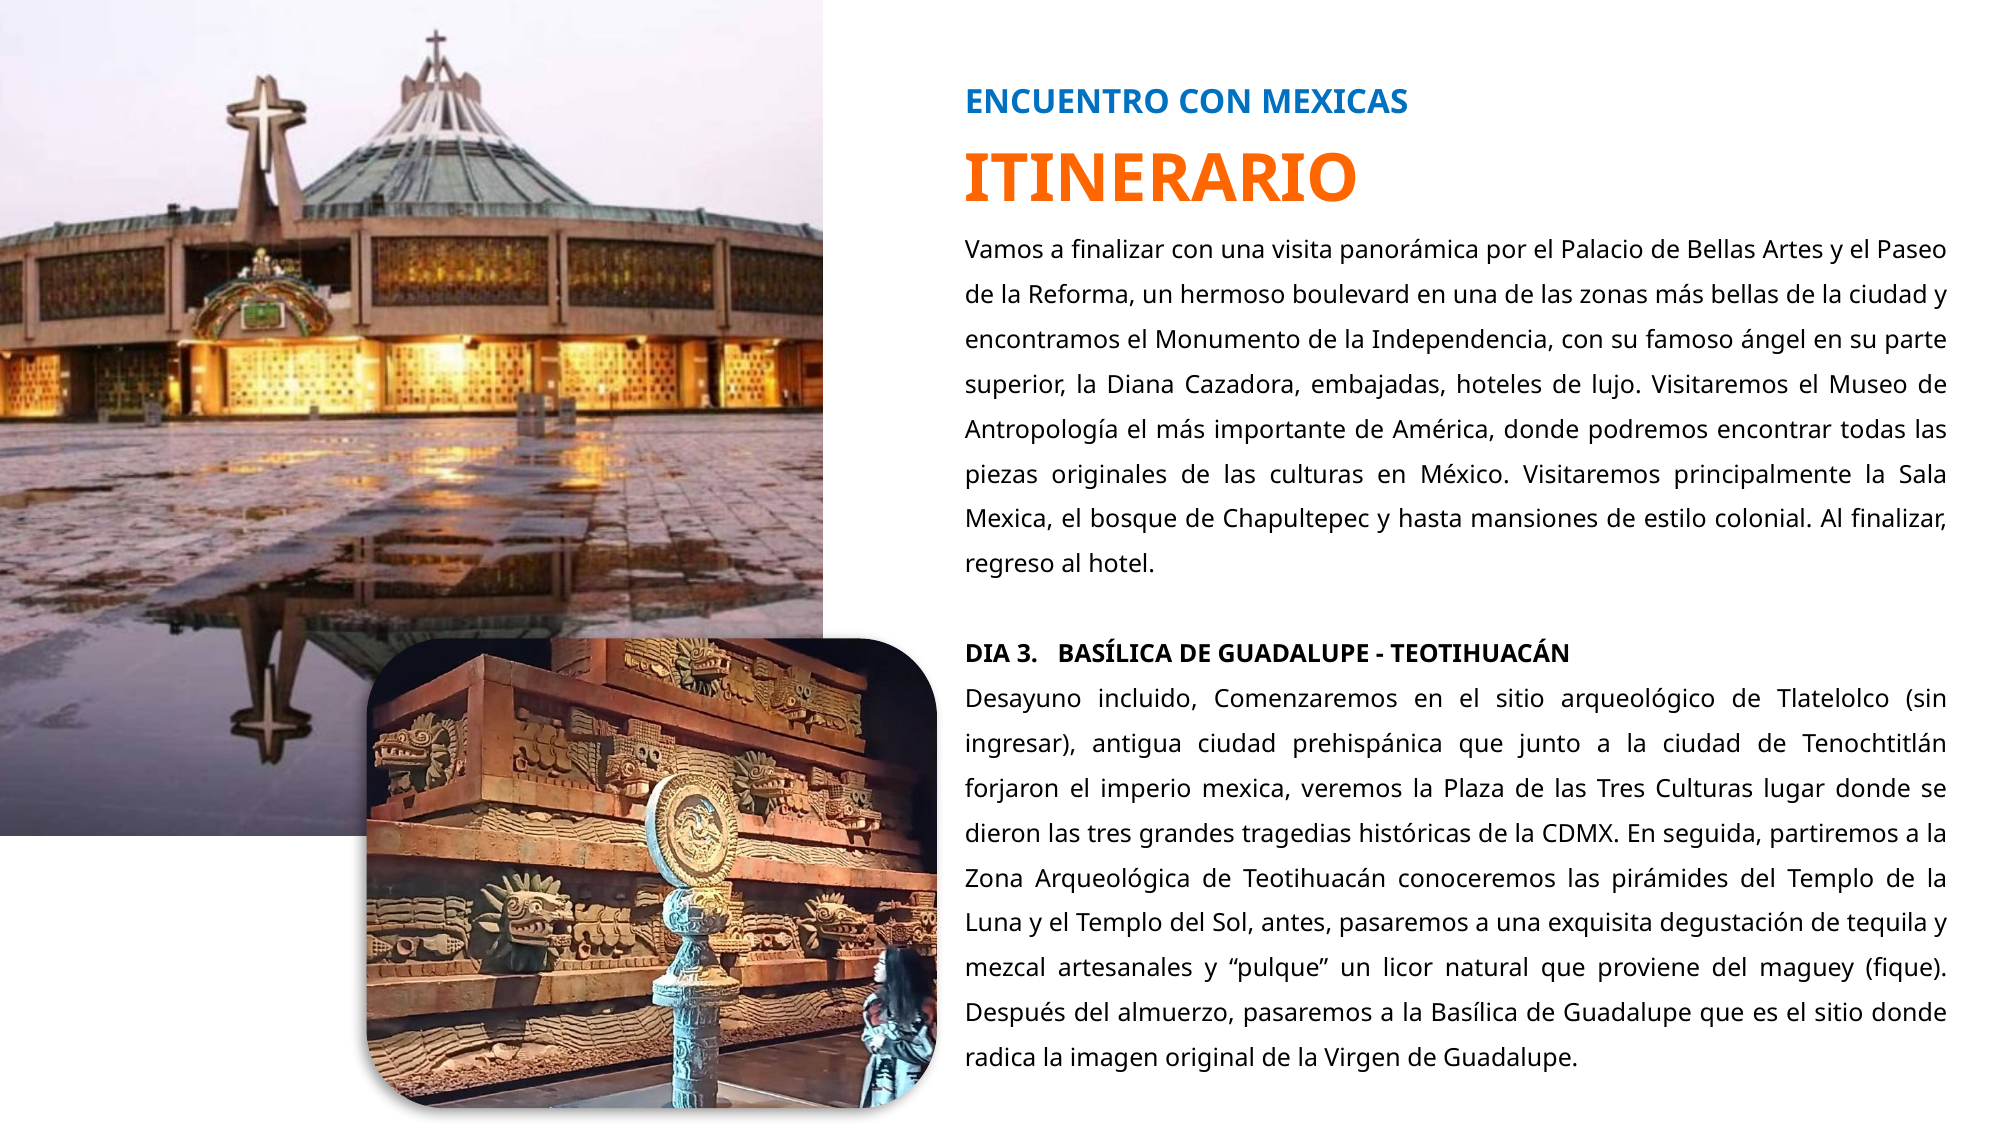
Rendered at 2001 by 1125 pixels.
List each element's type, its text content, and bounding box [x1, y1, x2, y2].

text_box ITINERARIO [950, 127, 1717, 211]
picture [0, 0, 938, 1109]
text_box ENCUENTRO CON MEXICAS [950, 72, 1668, 128]
text_box Vamos a finalizar con una visita panorámica por el Palacio de Bellas Artes y el Paseo de la Reforma, un hermoso boulevard en una de las zonas más bellas de la ciudad y encontramos el Monumento de la Independencia, con su famoso ángel en su parte superior, la Diana Cazadora, embajadas, hoteles de lujo. Visitaremos el Museo de Antropología el más importante de América, donde podremos encontrar todas las piezas originales de las culturas en México. Visitaremos principalmente la Sala Mexica, el bosque de Chapultepec y hasta mansiones de estilo colonial. Al finalizar, regreso al hotel. DIA 3. BASÍLICA DE GUADALUPE - TEOTIHUACÁN Desayuno incluido, Comenzaremos en el sitio arqueológico de Tlatelolco (sin ingresar), antigua ciudad prehispánica que junto a la ciudad de Tenochtitlán forjaron el imperio mexica, veremos la Plaza de las Tres Culturas lugar donde se dieron las tres grandes tragedias históricas de la CDMX. En seguida, partiremos a la Zona Arqueológica de Teotihuacán conoceremos las pirámides del Templo de la Luna y el Templo del Sol, antes, pasaremos a una exquisita degustación de tequila y mezcal artesanales y “pulque” un licor natural que proviene del maguey (fique). Después del almuerzo, pasaremos a la Basílica de Guadalupe que es el sitio donde radica la imagen original de la Virgen de Guadalupe. [949, 211, 1964, 1079]
